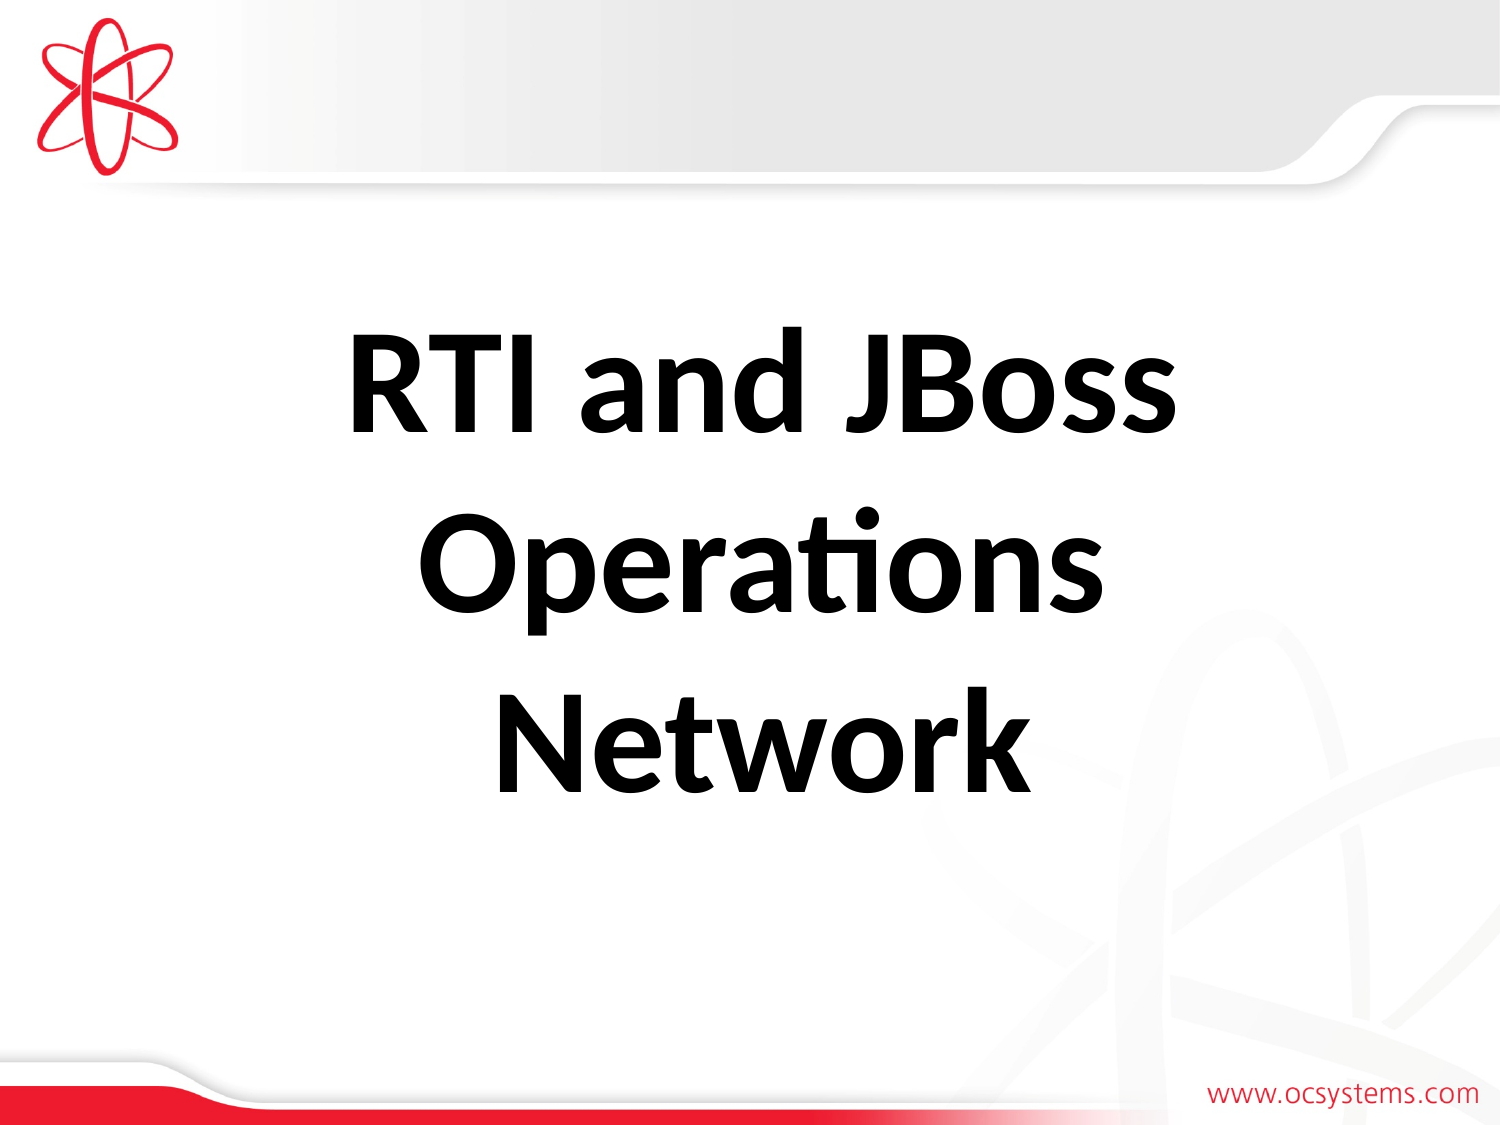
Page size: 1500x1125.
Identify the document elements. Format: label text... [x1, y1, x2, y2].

picture [0, 0, 1500, 1125]
text_box RTI and JBoss Operations Network [125, 275, 1400, 499]
